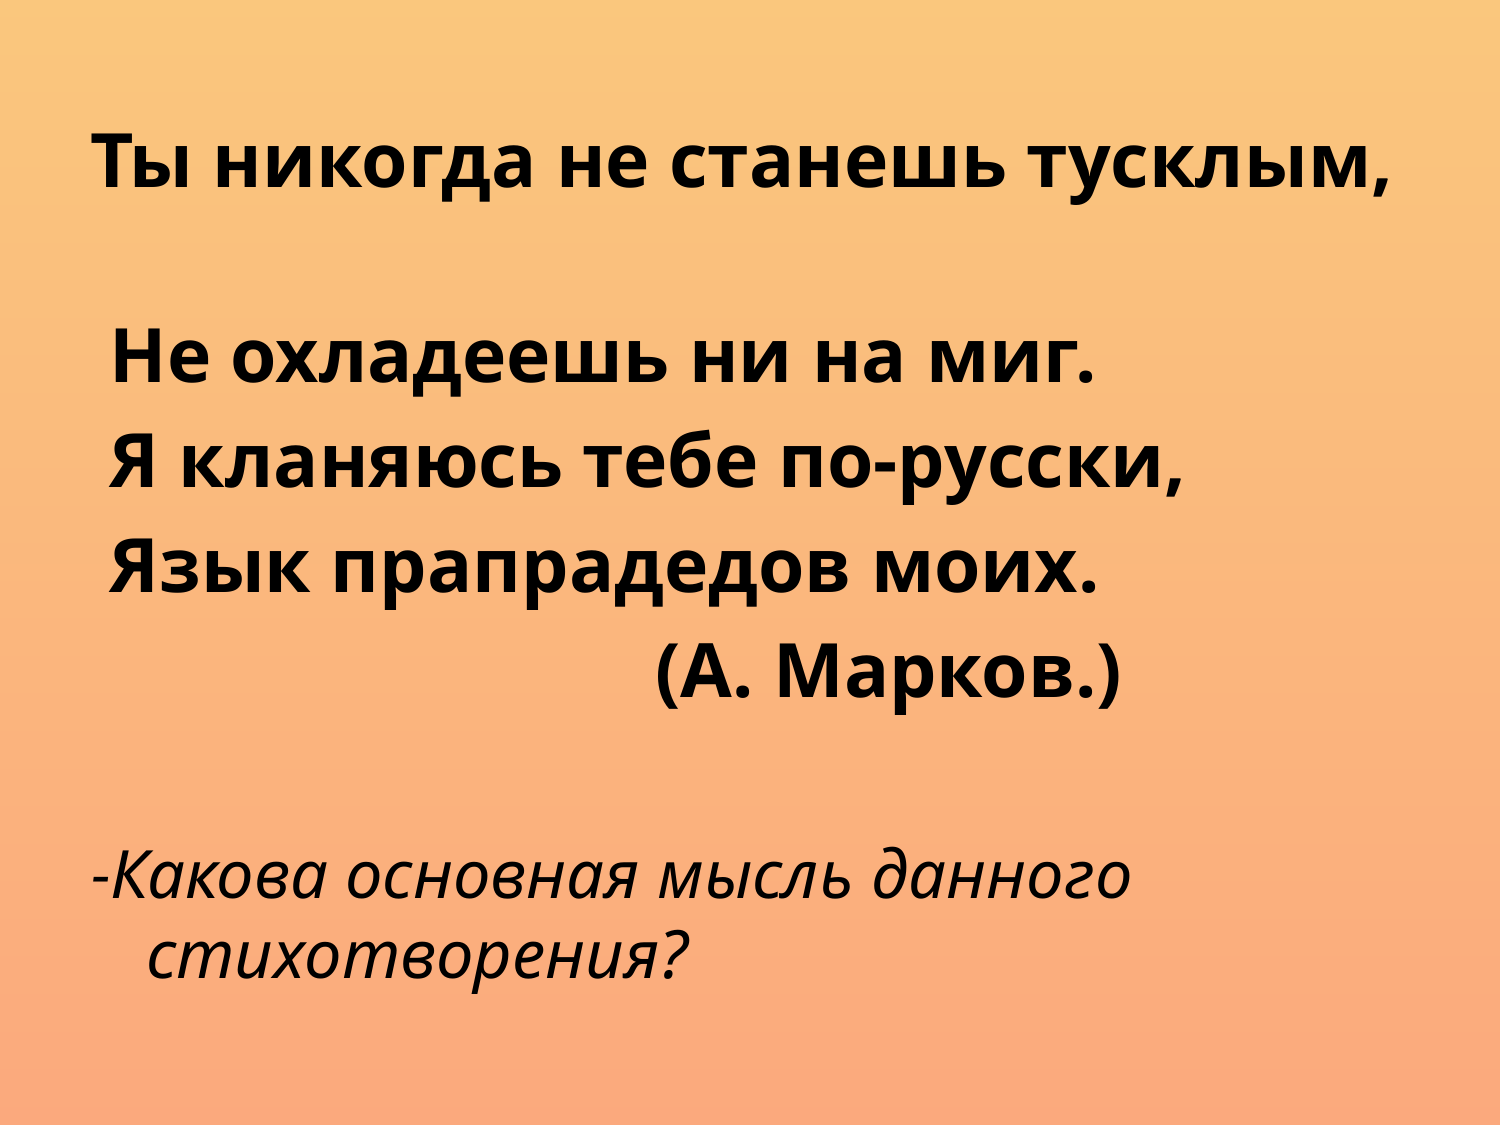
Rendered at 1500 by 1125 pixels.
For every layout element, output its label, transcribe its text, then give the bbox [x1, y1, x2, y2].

list Ты никогда не станешь тусклым, Не охладеешь ни на миг. Я кланяюсь тебе по-русски, Язык прапрадедов моих. (А. Марков.) -Какова основная мысль данного стихотворения? [75, 105, 1425, 1005]
